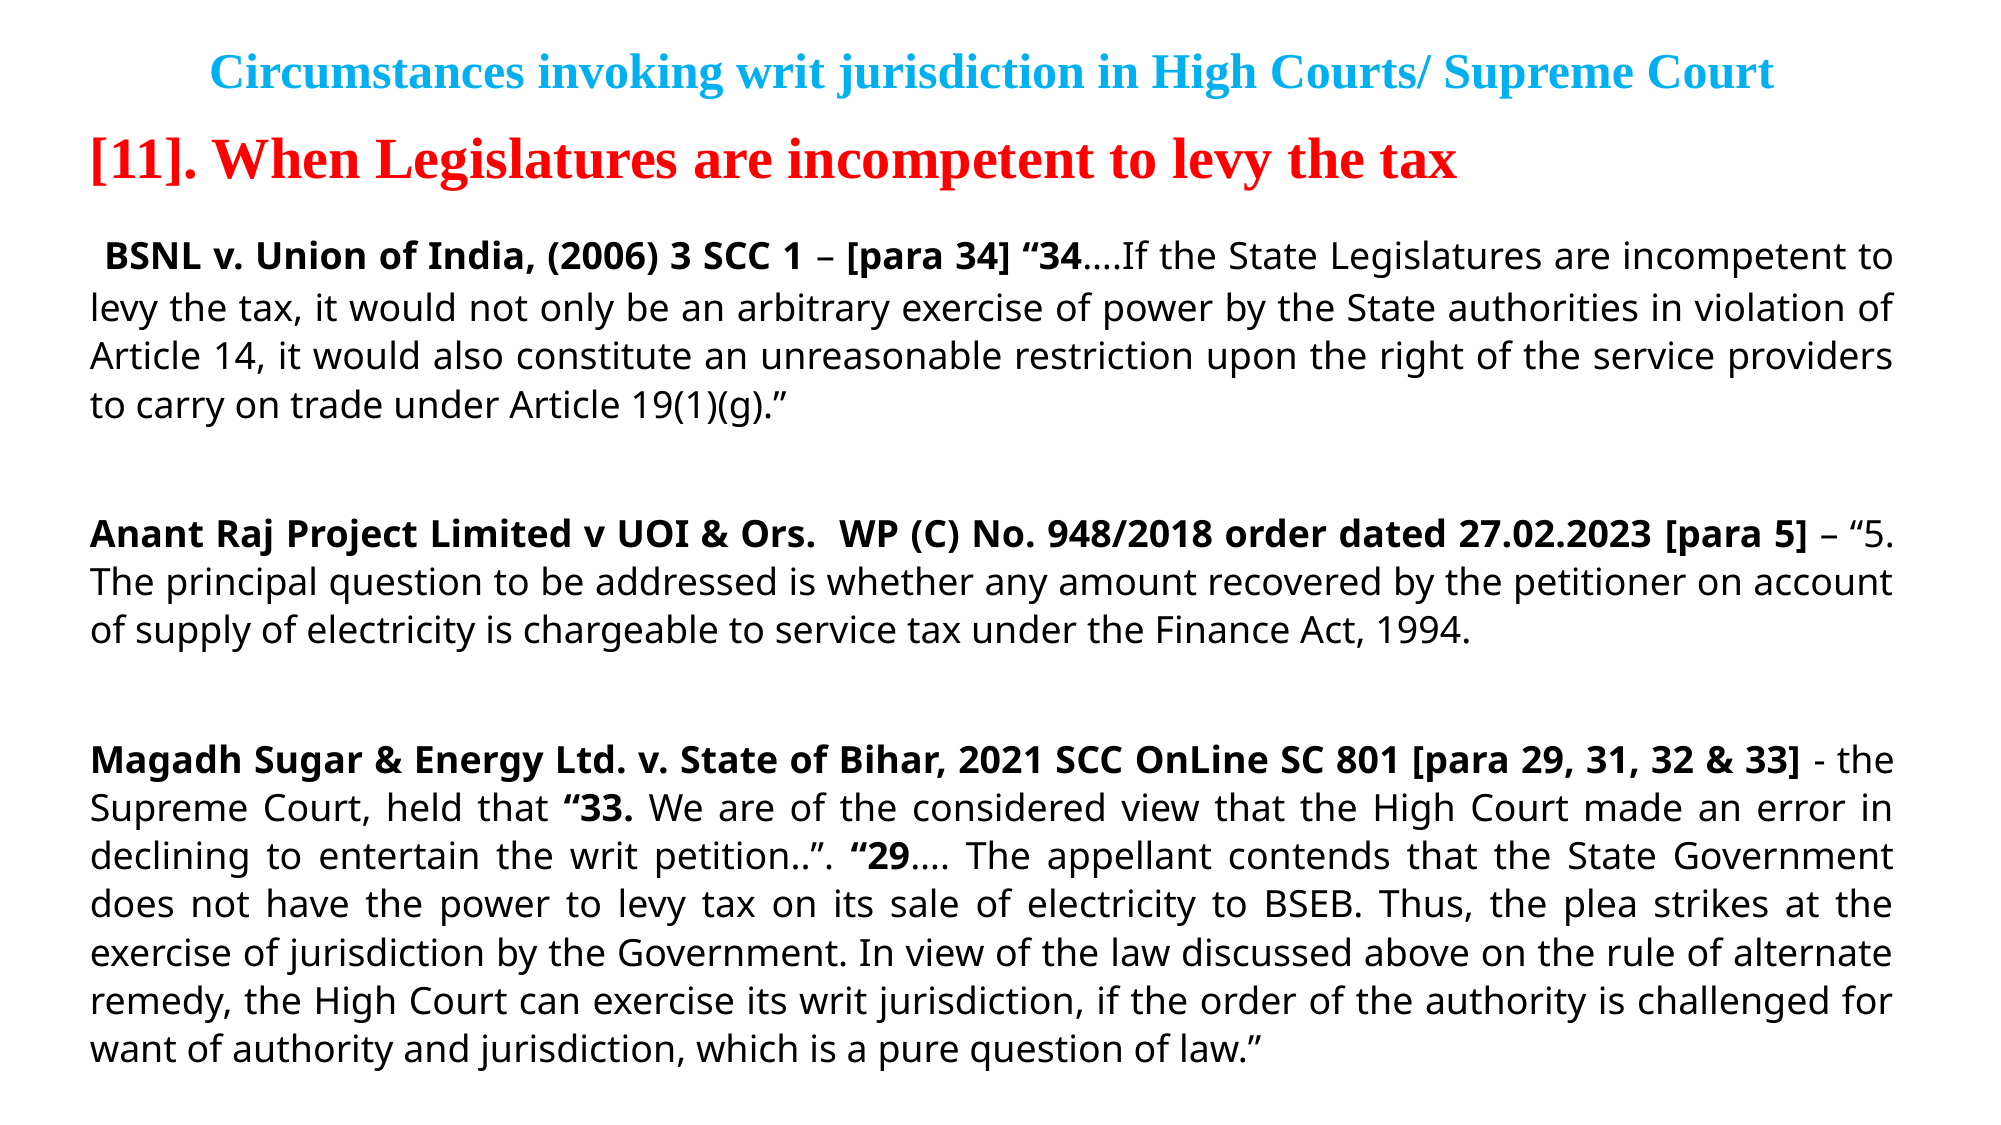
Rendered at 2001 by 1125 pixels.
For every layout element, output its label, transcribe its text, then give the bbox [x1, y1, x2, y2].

text_box Circumstances invoking writ jurisdiction in High Courts/ Supreme Court [11]. When Legislatures are incompetent to levy the tax BSNL v. Union of India, (2006) 3 SCC 1 – [para 34] “34….If the State Legislatures are incompetent to levy the tax, it would not only be an arbitrary exercise of power by the State authorities in violation of Article 14, it would also constitute an unreasonable restriction upon the right of the service providers to carry on trade under Article 19(1)(g).” Anant Raj Project Limited v UOI & Ors. WP (C) No. 948/2018 order dated 27.02.2023 [para 5] – “5. The principal question to be addressed is whether any amount recovered by the petitioner on account of supply of electricity is chargeable to service tax under the Finance Act, 1994. Magadh Sugar & Energy Ltd. v. State of Bihar, 2021 SCC OnLine SC 801 [para 29, 31, 32 & 33] - the Supreme Court, held that “33. We are of the considered view that the High Court made an error in declining to entertain the writ petition..”. “29…. The appellant contends that the State Government does not have the power to levy tax on its sale of electricity to BSEB. Thus, the plea strikes at the exercise of jurisdiction by the Government. In view of the law discussed above on the rule of alternate remedy, the High Court can exercise its writ jurisdiction, if the order of the authority is challenged for want of authority and jurisdiction, which is a pure question of law.” [74, 26, 1910, 1125]
